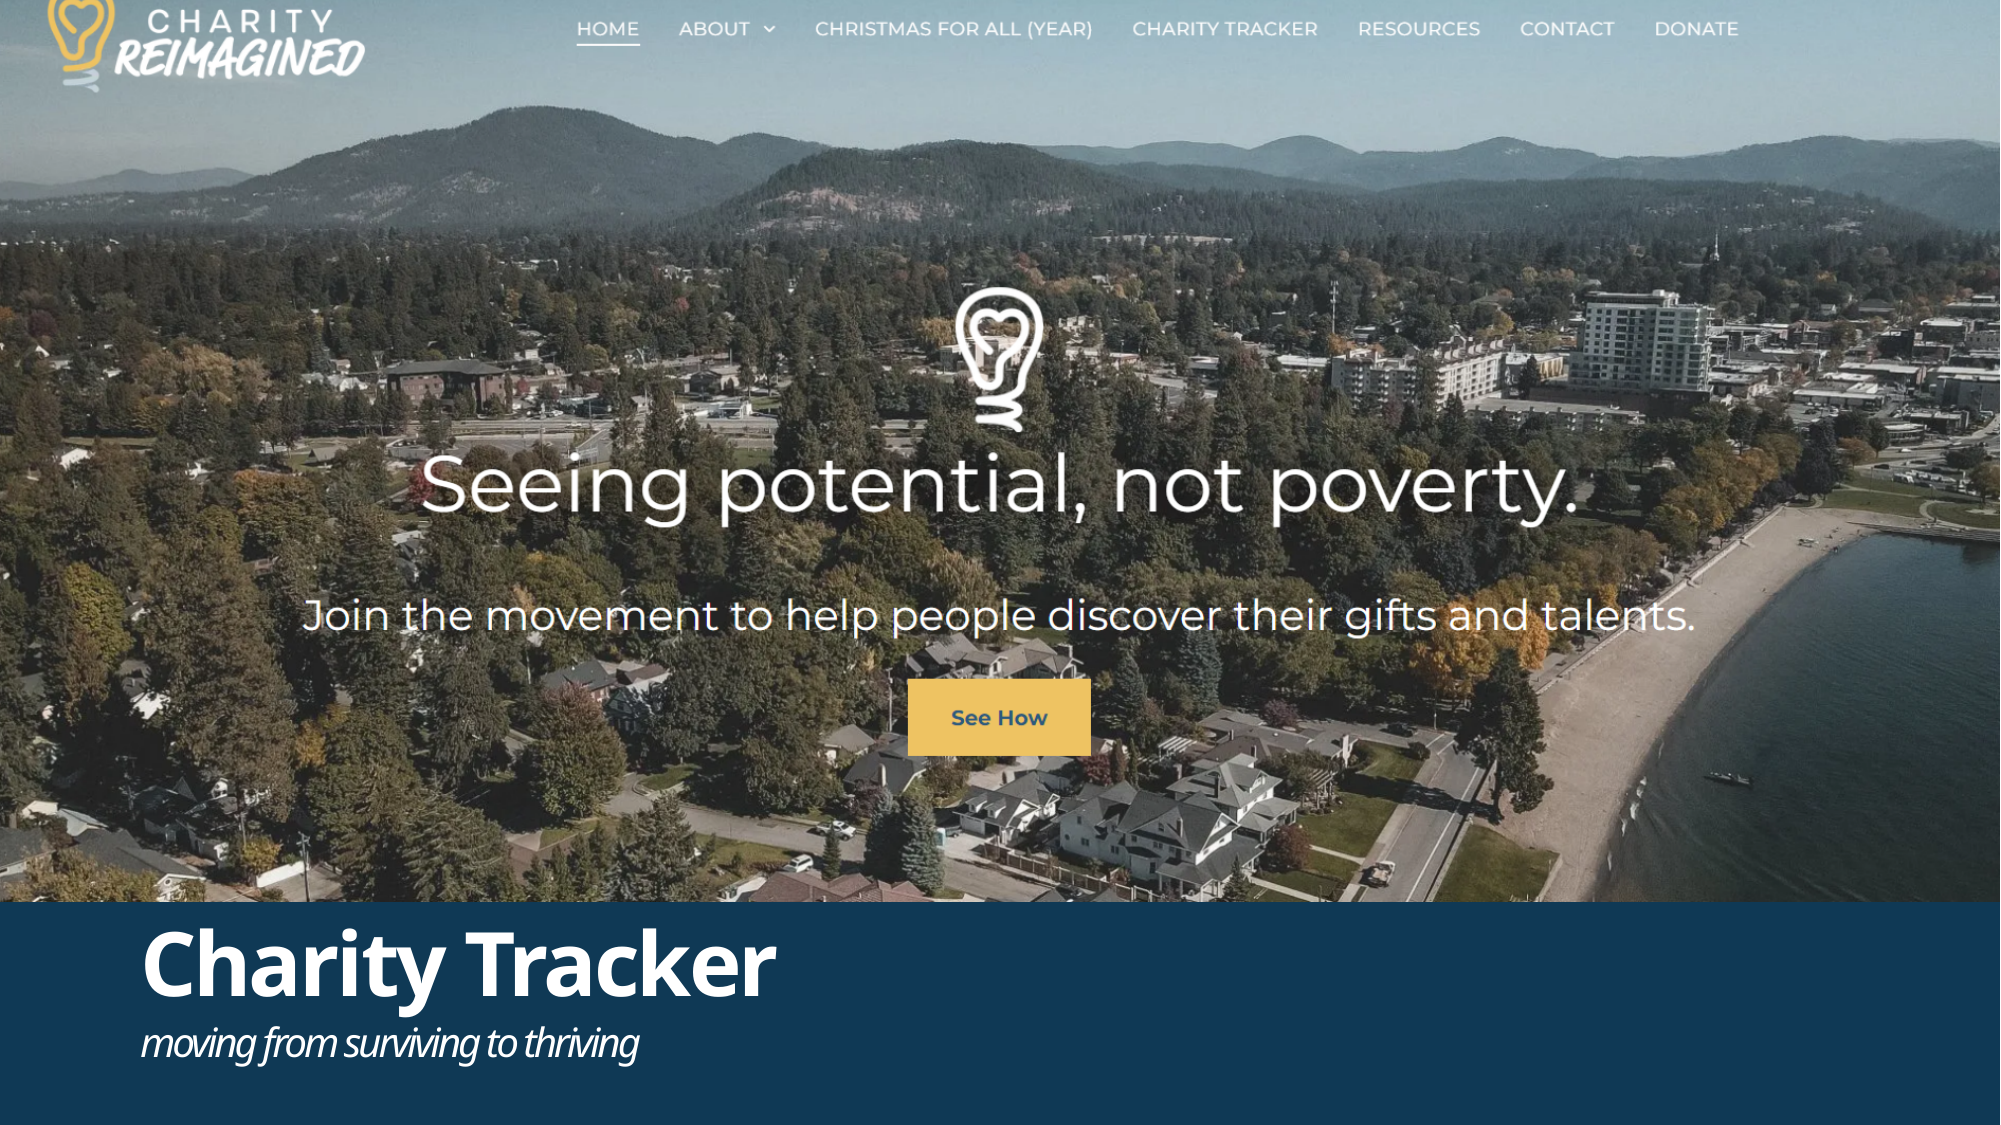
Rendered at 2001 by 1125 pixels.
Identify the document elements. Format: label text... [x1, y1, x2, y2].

title Charity Tracker moving from surviving to thriving [140, 902, 1696, 1076]
picture [0, 0, 2000, 902]
